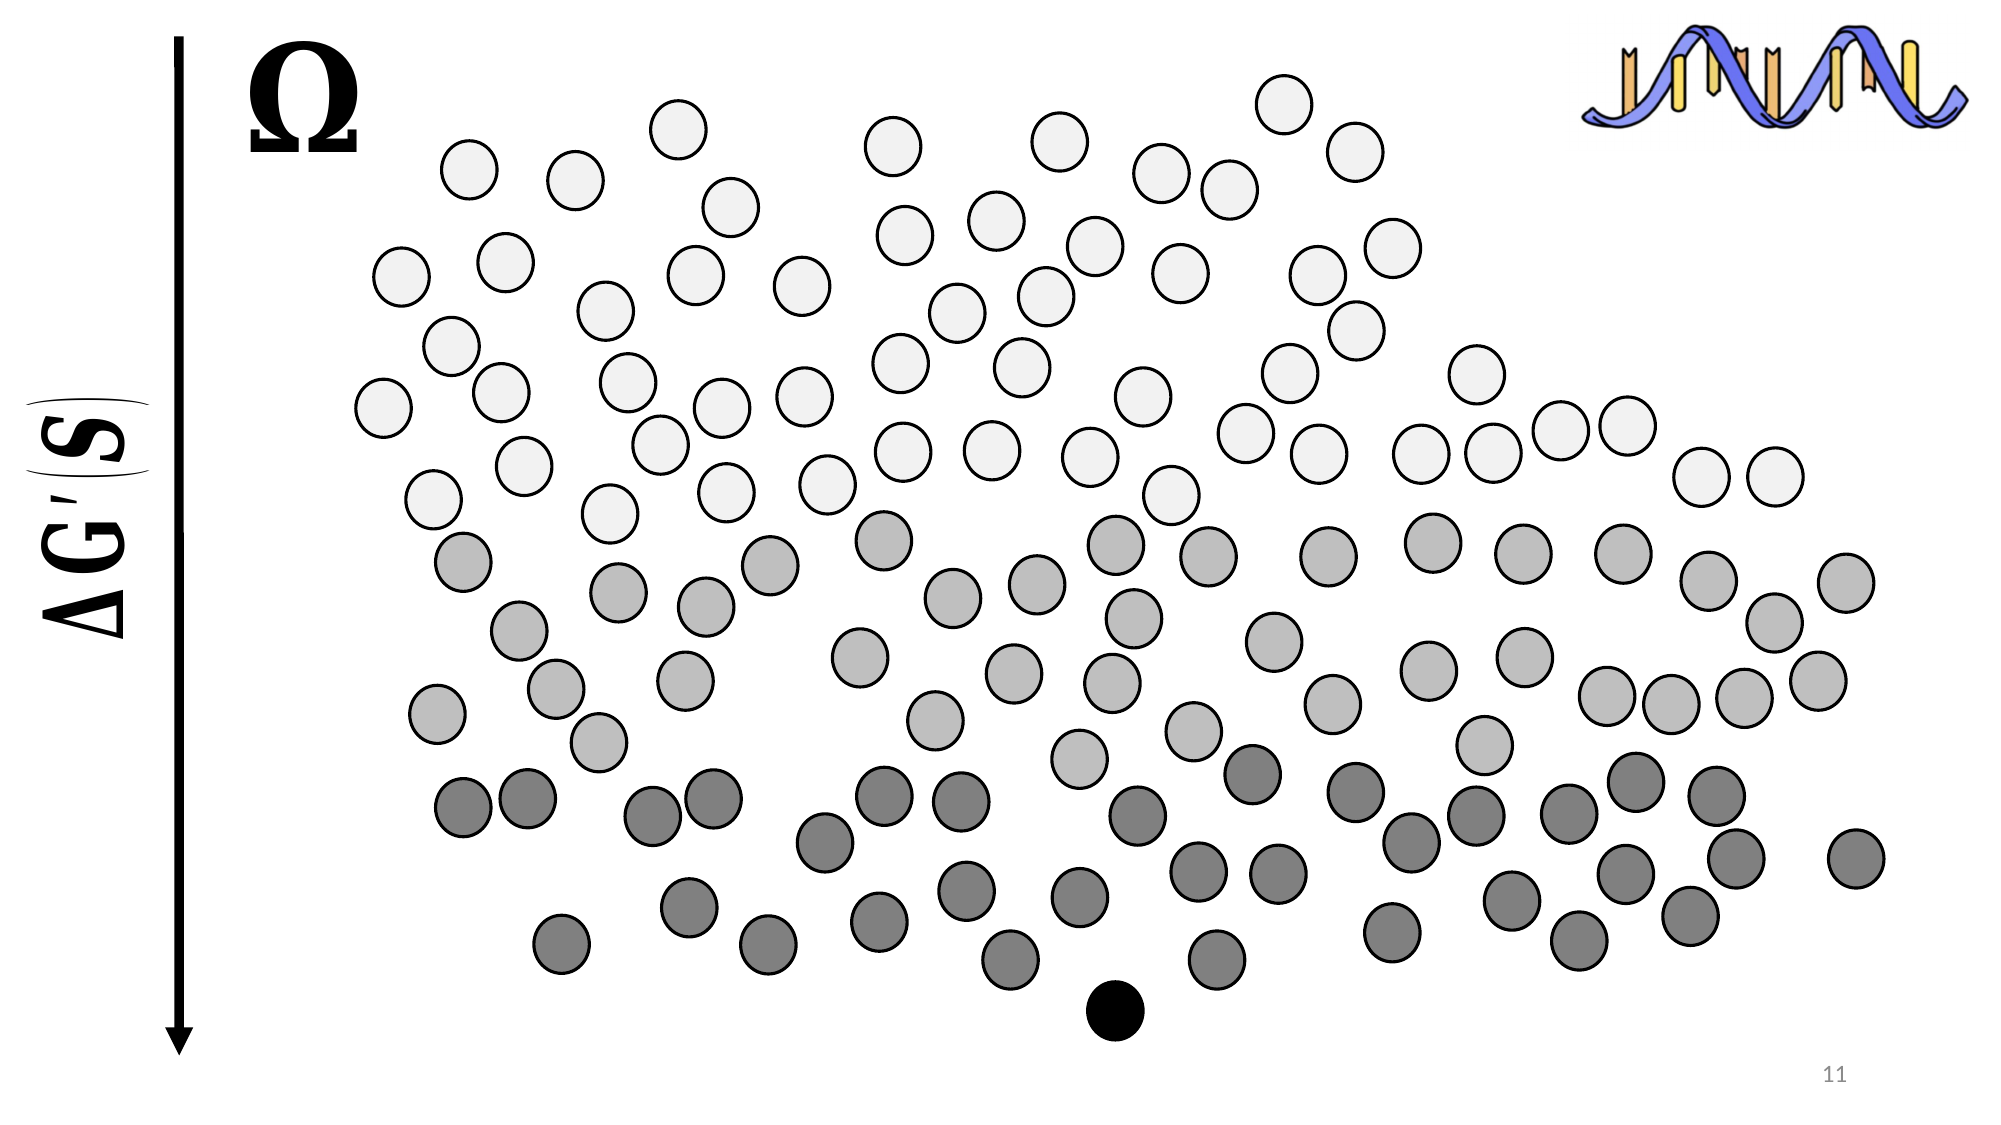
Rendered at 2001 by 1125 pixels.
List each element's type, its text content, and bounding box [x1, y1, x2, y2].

text_box [649, 99, 708, 160]
text_box [831, 627, 889, 689]
text_box [684, 768, 743, 830]
text_box [656, 651, 715, 712]
text_box [1132, 143, 1191, 204]
text_box [1087, 515, 1145, 576]
text_box [876, 205, 934, 266]
text_box [1304, 674, 1362, 735]
text_box [1448, 344, 1506, 405]
text_box [546, 150, 605, 211]
text_box [1050, 729, 1109, 790]
text_box [1261, 343, 1319, 404]
text_box [1290, 424, 1348, 485]
text_box [1289, 245, 1347, 306]
text_box [372, 246, 431, 308]
text_box [434, 777, 493, 838]
text_box [1299, 526, 1358, 587]
text_box [775, 366, 834, 428]
text_box [932, 771, 991, 833]
text_box [874, 422, 932, 483]
text_box [993, 337, 1051, 398]
text_box [1827, 828, 1886, 890]
text_box [798, 454, 857, 516]
text_box [1188, 929, 1246, 991]
text_box [1382, 812, 1441, 874]
text_box [1061, 427, 1120, 488]
text_box [1594, 524, 1653, 585]
text_box [1108, 785, 1167, 847]
text_box [1447, 785, 1506, 847]
text_box [1169, 841, 1228, 903]
text_box [1217, 403, 1275, 464]
text_box [1179, 526, 1238, 587]
text_box [855, 510, 913, 571]
text_box [1255, 74, 1313, 135]
text_box [739, 914, 798, 976]
text_box [1327, 762, 1385, 823]
text_box [1066, 216, 1124, 277]
text_box [1745, 592, 1804, 654]
text_box [1327, 300, 1386, 362]
text_box [1326, 122, 1385, 183]
text_box [354, 378, 413, 439]
text_box [864, 116, 922, 177]
text_box [1151, 243, 1210, 304]
text_box [985, 643, 1043, 705]
text_box [576, 281, 635, 342]
text_box [498, 768, 557, 829]
text_box [1715, 668, 1774, 729]
text_box [1249, 844, 1308, 905]
text_box [1142, 465, 1201, 526]
text_box [1642, 674, 1701, 735]
text_box [422, 316, 481, 377]
text_box [697, 462, 756, 523]
text_box [589, 562, 648, 624]
text_box [1679, 551, 1738, 612]
text_box [1550, 910, 1609, 972]
text_box [1404, 513, 1462, 574]
text_box [490, 600, 549, 662]
text_box [928, 283, 987, 344]
text_box [570, 712, 628, 773]
text_box [1598, 395, 1657, 457]
picture [1565, 0, 1970, 285]
text_box [581, 483, 639, 545]
text_box [1086, 980, 1145, 1041]
text_box [1114, 366, 1172, 428]
text_box [1051, 867, 1109, 928]
text_box [1496, 627, 1554, 688]
text_box [1483, 870, 1541, 932]
text_box [1607, 752, 1665, 813]
text_box [599, 352, 657, 413]
text_box [906, 690, 965, 751]
text_box [701, 177, 760, 238]
text_box [660, 877, 719, 938]
text_box [1661, 886, 1720, 947]
text_box [1494, 524, 1553, 585]
text_box [924, 568, 982, 629]
text_box [1400, 641, 1458, 702]
text_box [440, 139, 499, 200]
text_box [1030, 111, 1089, 173]
text_box [1008, 554, 1066, 615]
text_box [1578, 666, 1636, 727]
text_box [1017, 266, 1075, 327]
text_box [1464, 423, 1523, 484]
text_box [667, 245, 725, 306]
text_box [937, 861, 996, 922]
text_box [532, 914, 591, 975]
text_box [408, 684, 467, 745]
text_box [1597, 844, 1655, 905]
text_box [476, 232, 535, 293]
text_box [1363, 902, 1422, 963]
text_box [1392, 424, 1451, 485]
text_box [404, 469, 463, 530]
text_box [1165, 701, 1223, 762]
slide_number 11 [1412, 1042, 1863, 1103]
text_box [527, 659, 585, 720]
text_box [1105, 588, 1163, 649]
text_box [1455, 715, 1514, 776]
text_box [631, 415, 690, 476]
text_box [871, 333, 930, 394]
text_box [1532, 400, 1590, 461]
text_box [741, 535, 800, 596]
text_box [472, 362, 531, 423]
text_box [1223, 744, 1282, 805]
text_box [773, 256, 831, 317]
text_box [693, 378, 751, 439]
text_box [1672, 447, 1731, 508]
text_box [434, 532, 493, 593]
text_box [677, 576, 735, 638]
text_box [1707, 828, 1766, 890]
text_box [1245, 612, 1303, 673]
text_box [796, 812, 854, 874]
text_box [1540, 784, 1599, 845]
text_box [1364, 218, 1422, 279]
text_box [1200, 159, 1259, 221]
text_box [967, 191, 1026, 252]
text_box [1083, 653, 1142, 714]
text_box [1817, 553, 1875, 614]
text_box [1687, 766, 1746, 827]
text_box [624, 786, 682, 847]
text_box [1789, 651, 1848, 712]
text_box [963, 420, 1021, 481]
text_box [1746, 446, 1805, 508]
text_box [850, 892, 909, 953]
text_box [855, 766, 914, 827]
text_box [981, 929, 1040, 991]
text_box [495, 436, 553, 497]
